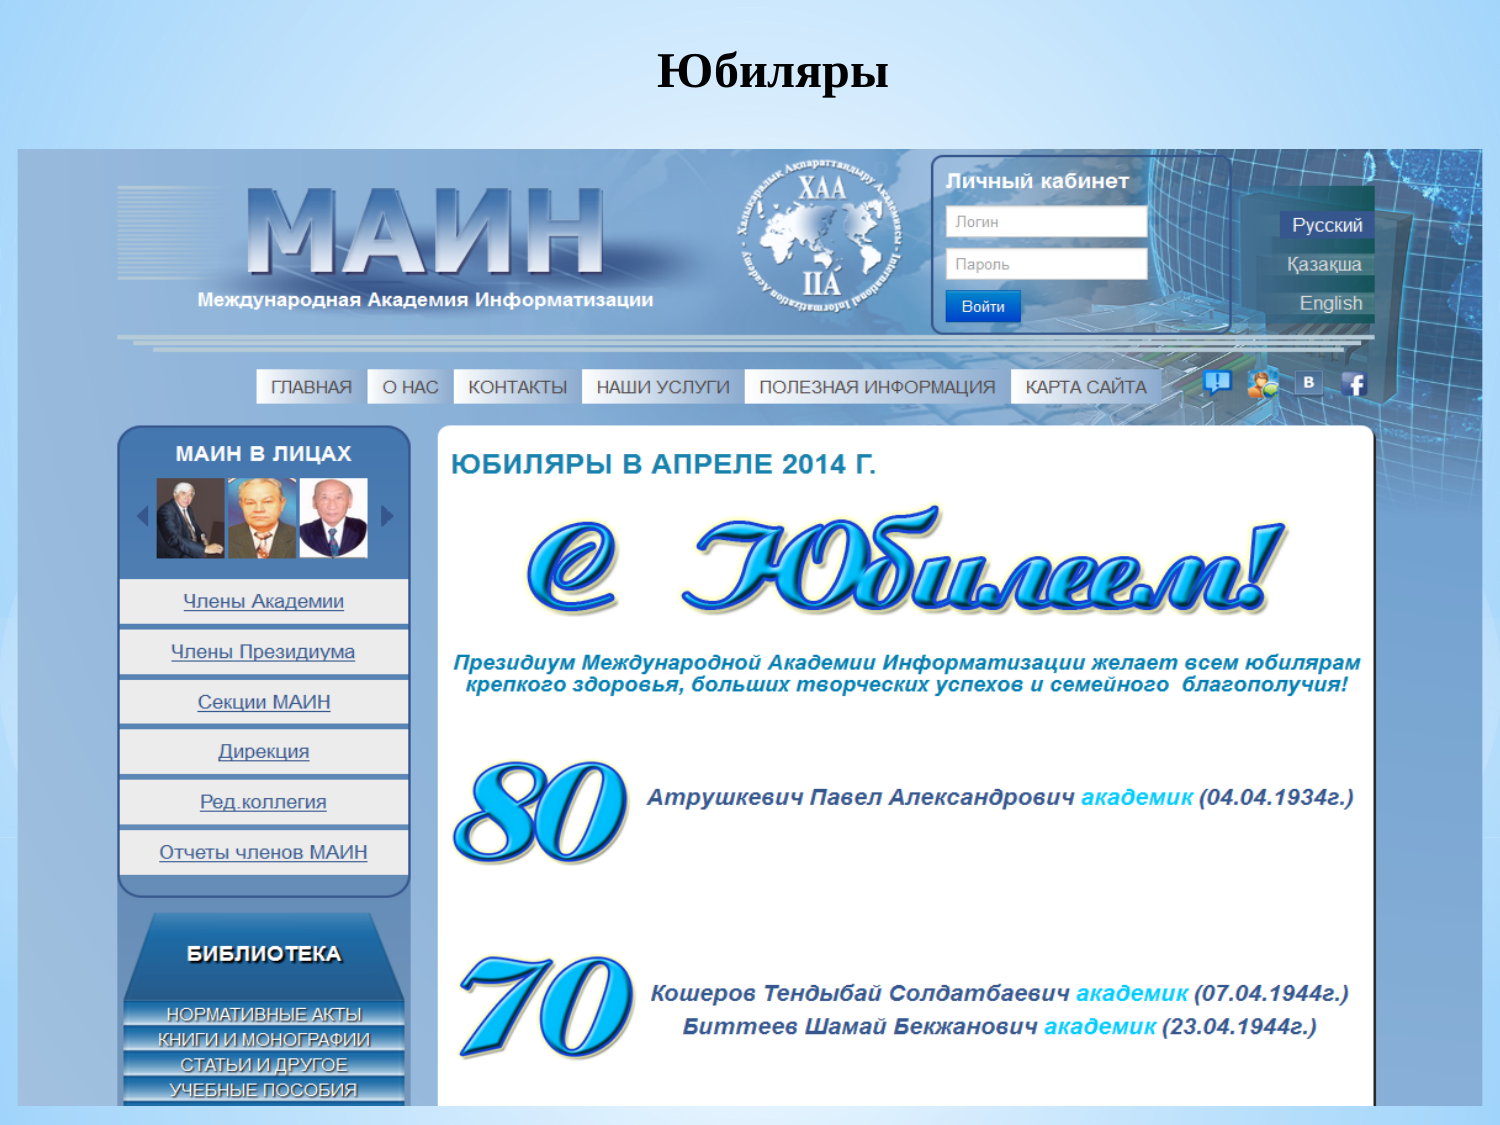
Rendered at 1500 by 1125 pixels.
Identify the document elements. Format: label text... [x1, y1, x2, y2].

text_box Юбиляры [501, 29, 1046, 105]
picture [17, 148, 1483, 1107]
